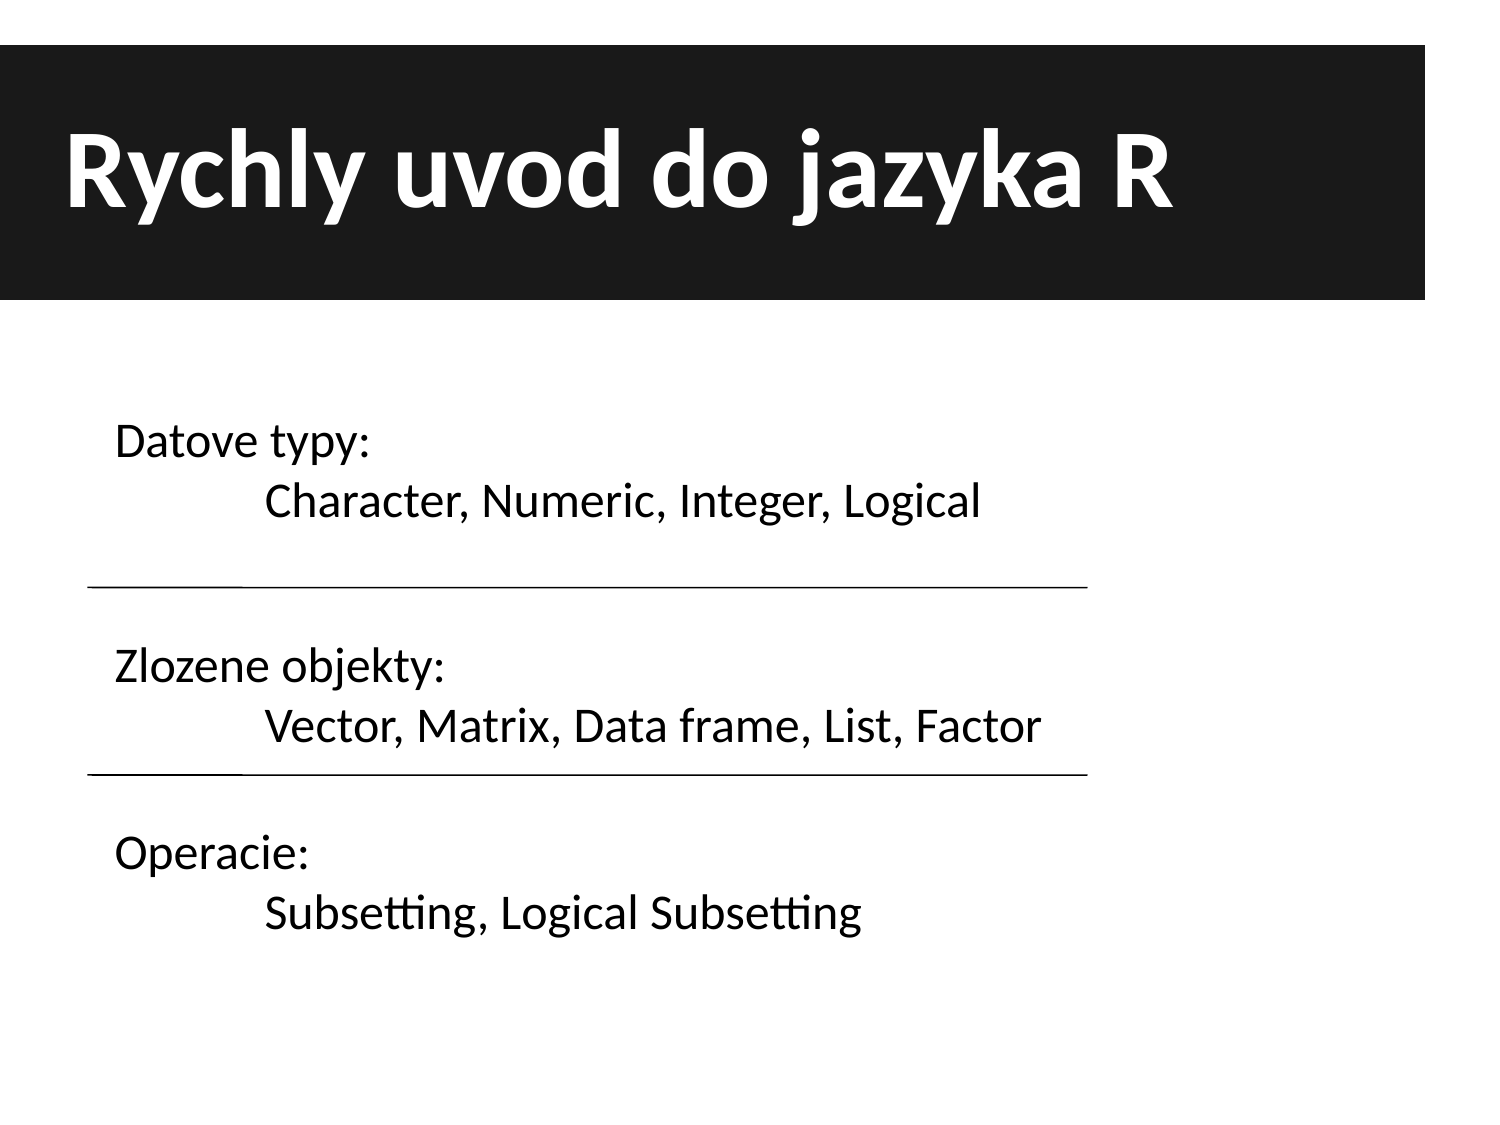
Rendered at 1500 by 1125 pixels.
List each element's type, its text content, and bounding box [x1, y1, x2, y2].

text_box Zlozene objekty: Vector, Matrix, Data frame, List, Factor [99, 624, 1138, 820]
text_box Datove typy: Character, Numeric, Integer, Logical [99, 399, 1125, 595]
text_box Rychly uvod do jazyka R [49, 87, 1338, 238]
text_box Operacie: Subsetting, Logical Subsetting [99, 812, 1013, 1008]
